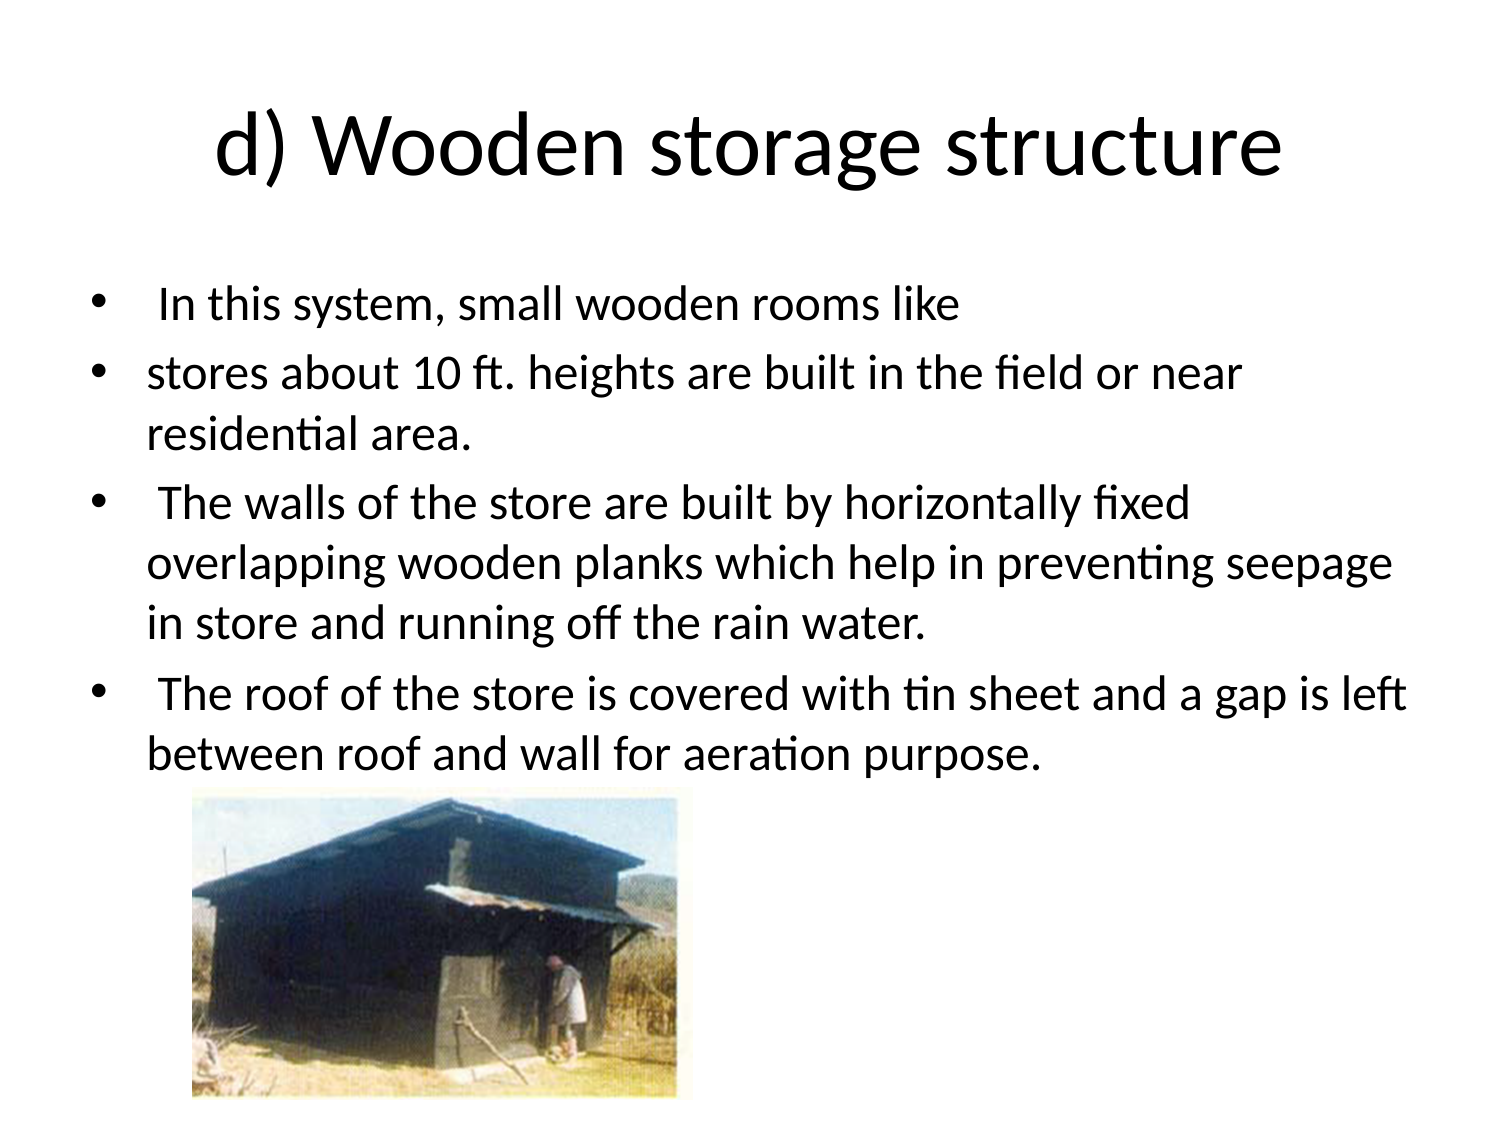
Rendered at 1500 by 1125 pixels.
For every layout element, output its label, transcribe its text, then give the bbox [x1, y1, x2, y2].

picture [192, 787, 693, 1100]
list In this system, small wooden rooms like stores about 10 ft. heights are built in the field or near residential area. The walls of the store are built by horizontally fixed overlapping wooden planks which help in preventing seepage in store and running off the rain water. The roof of the store is covered with tin sheet and a gap is left between roof and wall for aeration purpose. [75, 262, 1425, 1005]
title d) Wooden storage structure [75, 45, 1425, 233]
